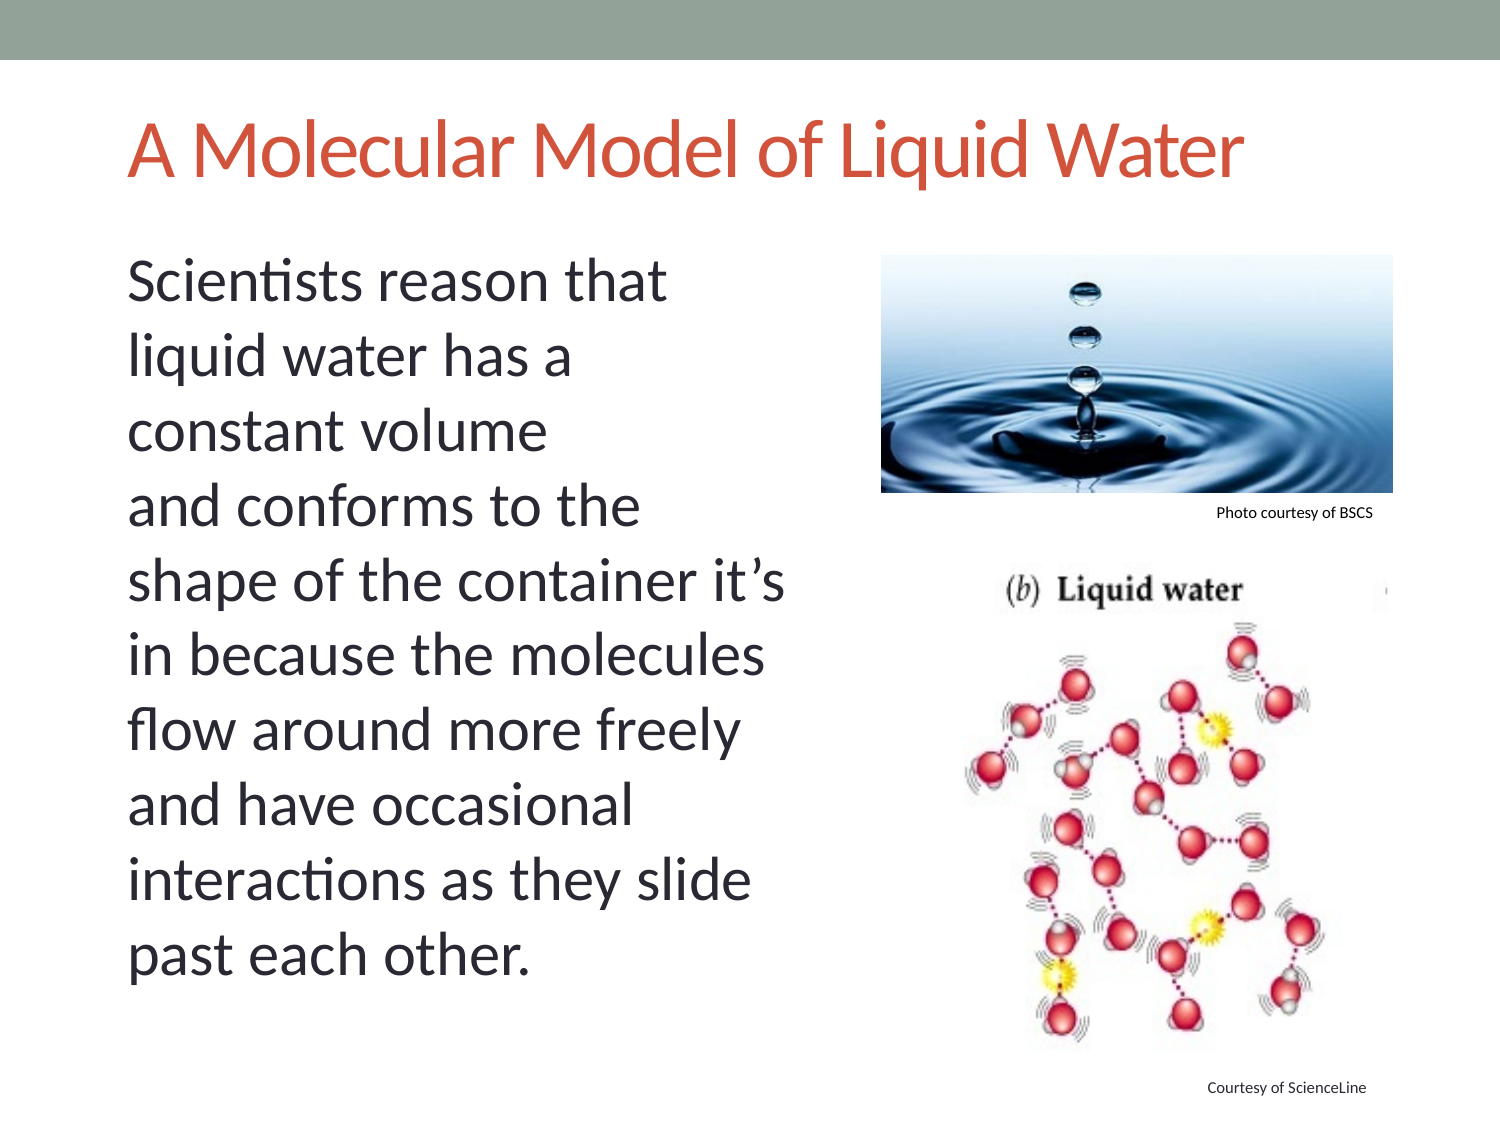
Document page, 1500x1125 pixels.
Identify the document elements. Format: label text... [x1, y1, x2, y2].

text_box Photo courtesy of BSCS [1009, 501, 1389, 530]
picture [881, 254, 1393, 493]
text_box Courtesy of ScienceLine [1192, 1082, 1393, 1105]
text_box Scientists reason that liquid water has a constant volume and conforms to the shape of the container it’s in because the molecules flow around more freely and have occasional interactions as they slide past each other. [112, 231, 813, 996]
title A Molecular Model of Liquid Water [112, 62, 1425, 225]
picture [932, 562, 1388, 1077]
